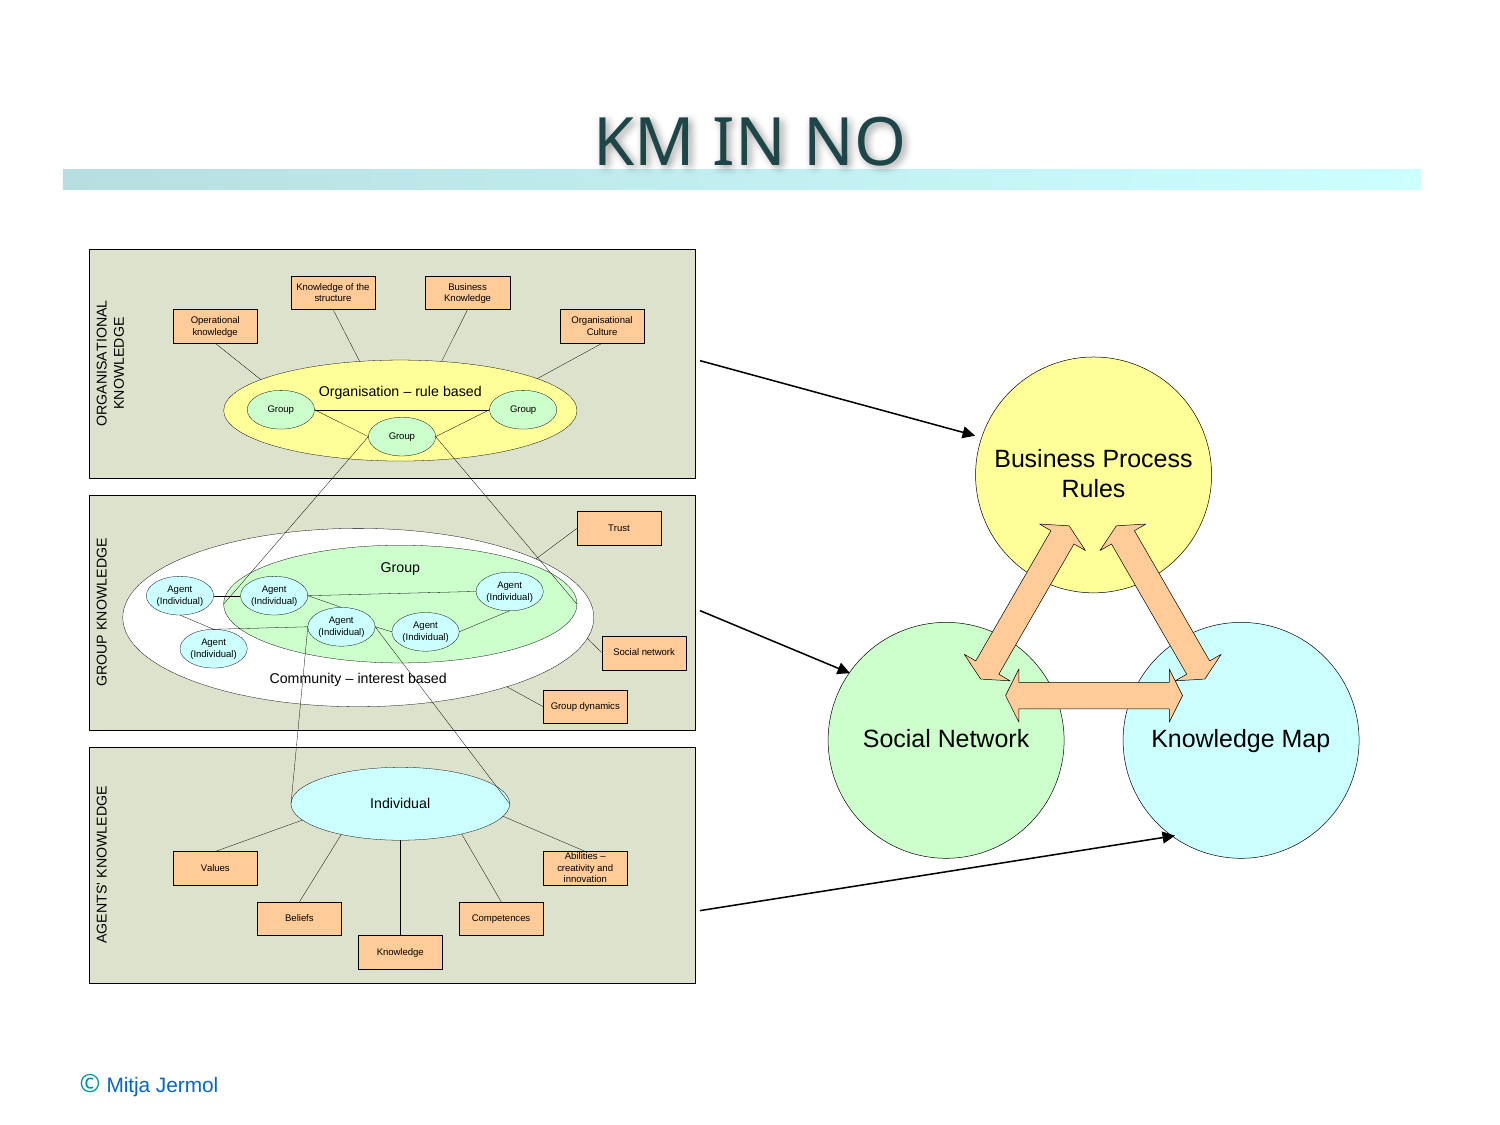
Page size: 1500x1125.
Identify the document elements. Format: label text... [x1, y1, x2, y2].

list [87, 247, 697, 985]
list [825, 353, 1363, 861]
title KM in no [74, 44, 1426, 233]
